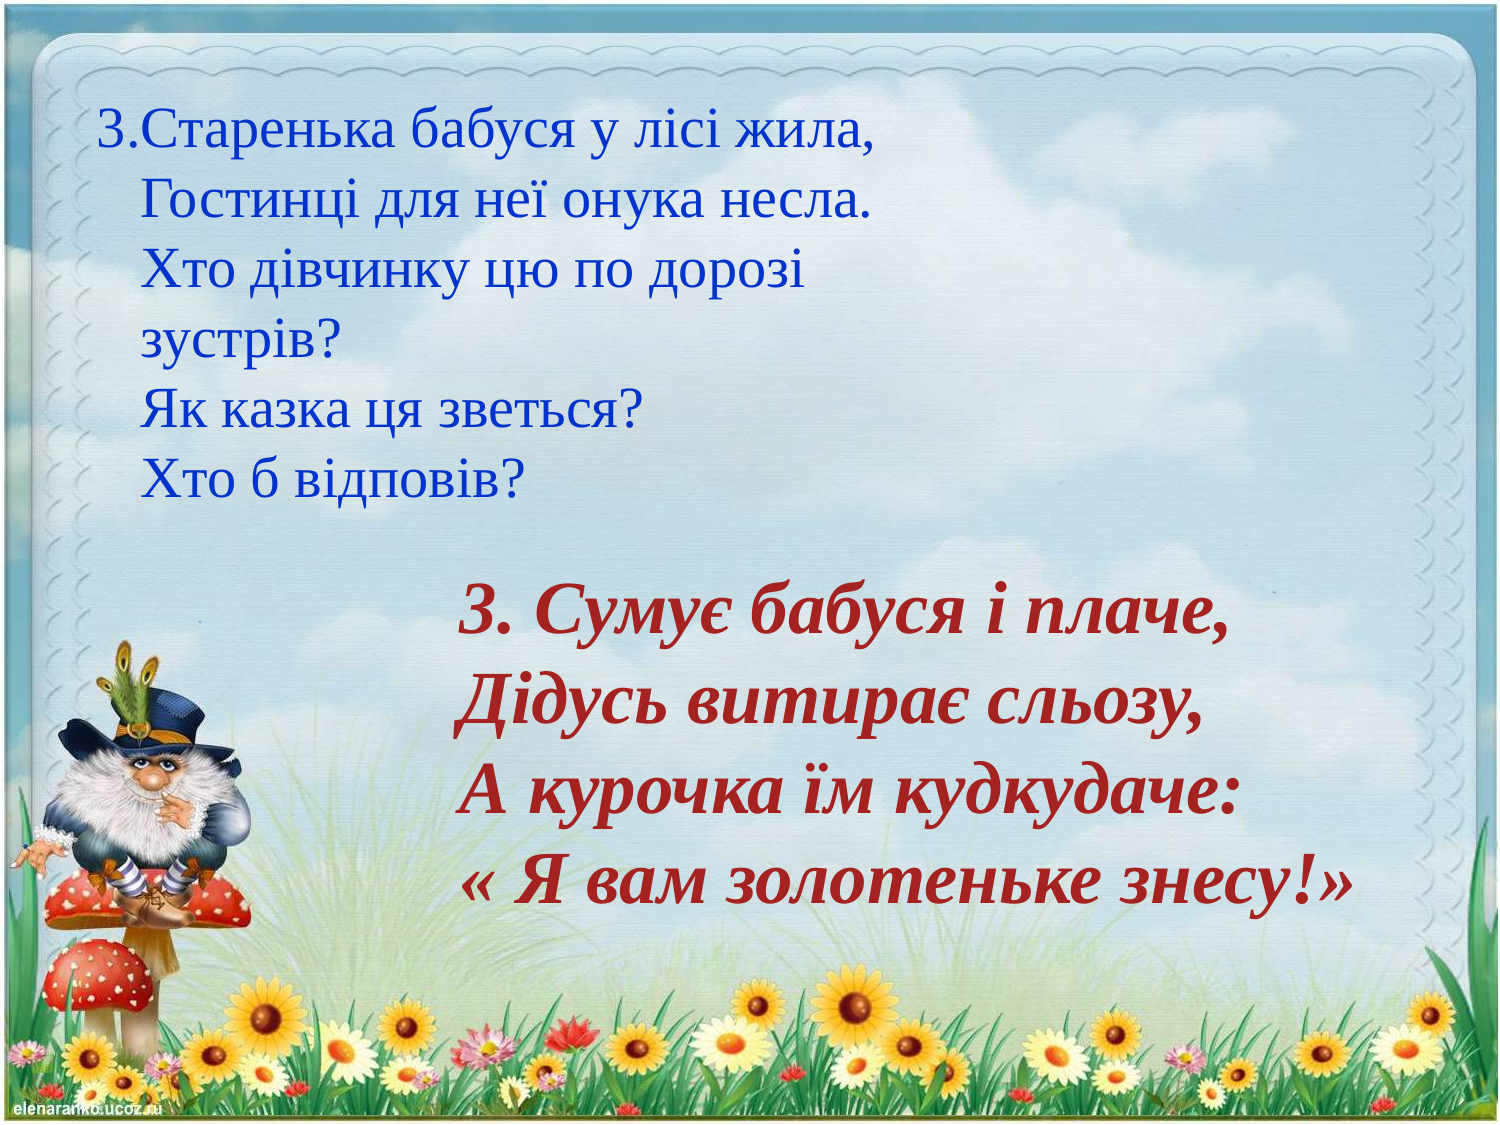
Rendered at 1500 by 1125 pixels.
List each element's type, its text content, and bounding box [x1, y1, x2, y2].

picture [0, 0, 1500, 1125]
text_box 3. Сумує бабуся і плаче, Дідусь витирає сльозу, А курочка їм кудкудаче: « Я вам золотеньке знесу!» [445, 550, 1430, 926]
text_box 3.Старенька бабуся у лісі жила, Гостинці для неї онука несла. Хто дівчинку цю по дорозі зустрів? Як казка ця зветься? Хто б відповів? [82, 81, 914, 517]
